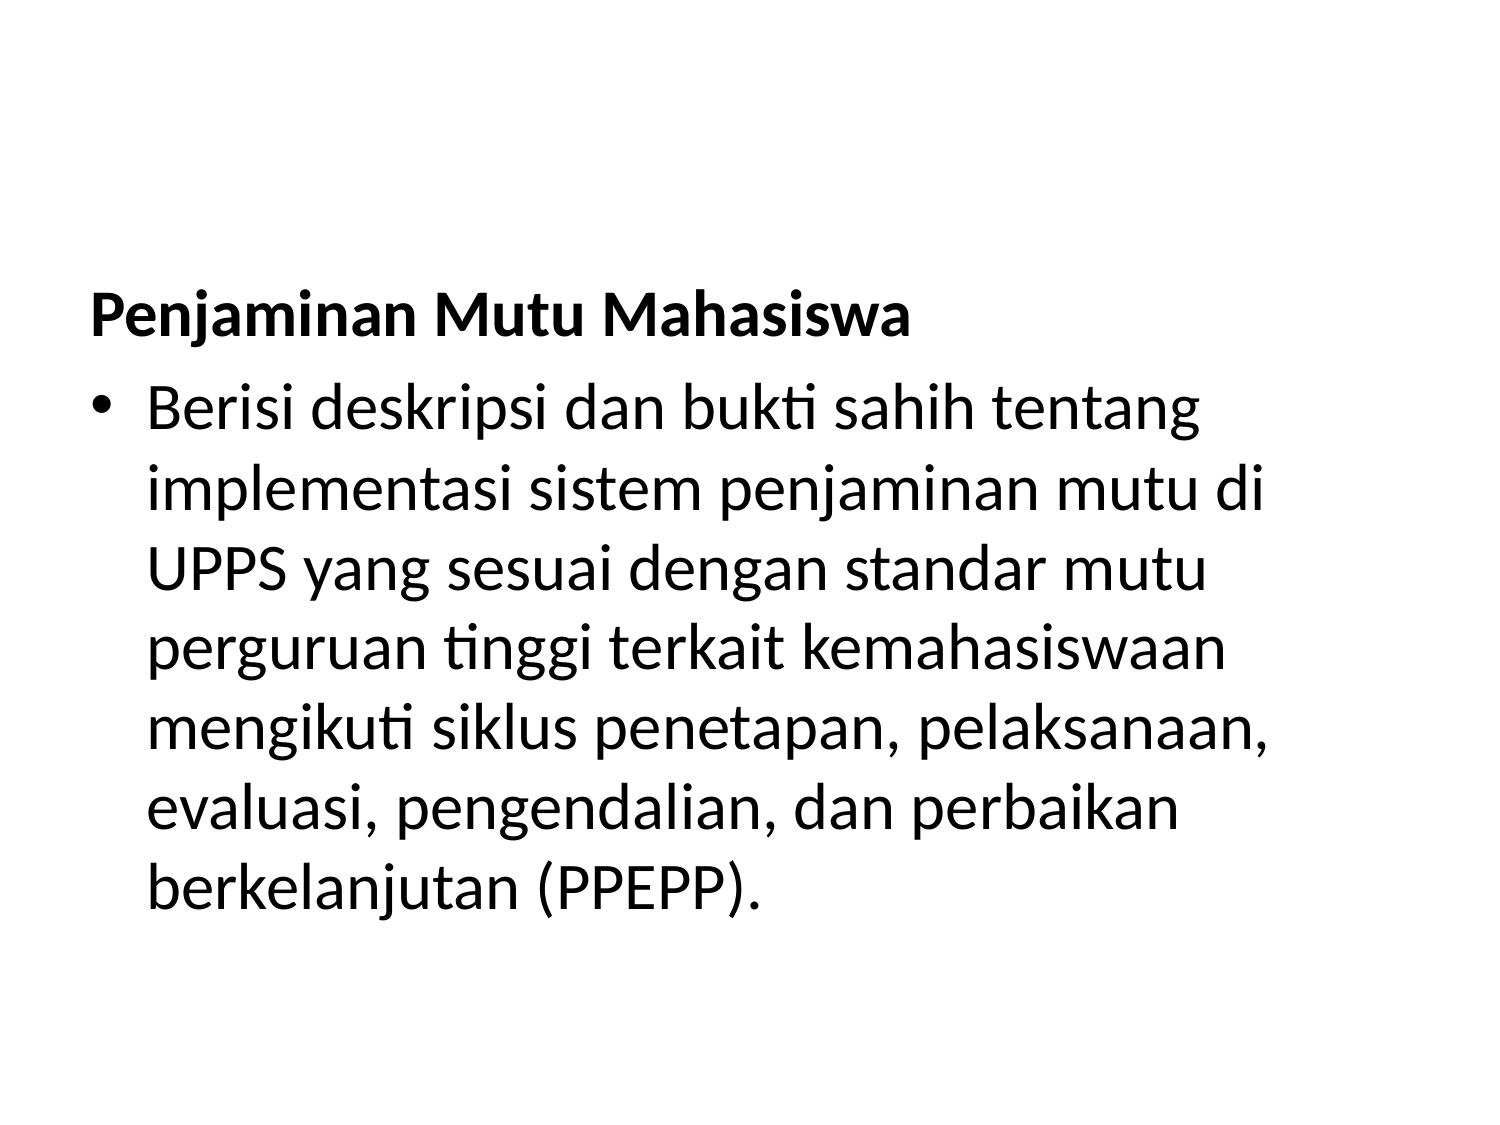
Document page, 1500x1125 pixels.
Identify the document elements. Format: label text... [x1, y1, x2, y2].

list Penjaminan Mutu Mahasiswa Berisi deskripsi dan bukti sahih tentang implementasi sistem penjaminan mutu di UPPS yang sesuai dengan standar mutu perguruan tinggi terkait kemahasiswaan mengikuti siklus penetapan, pelaksanaan, evaluasi, pengendalian, dan perbaikan berkelanjutan (PPEPP). [75, 262, 1425, 1005]
